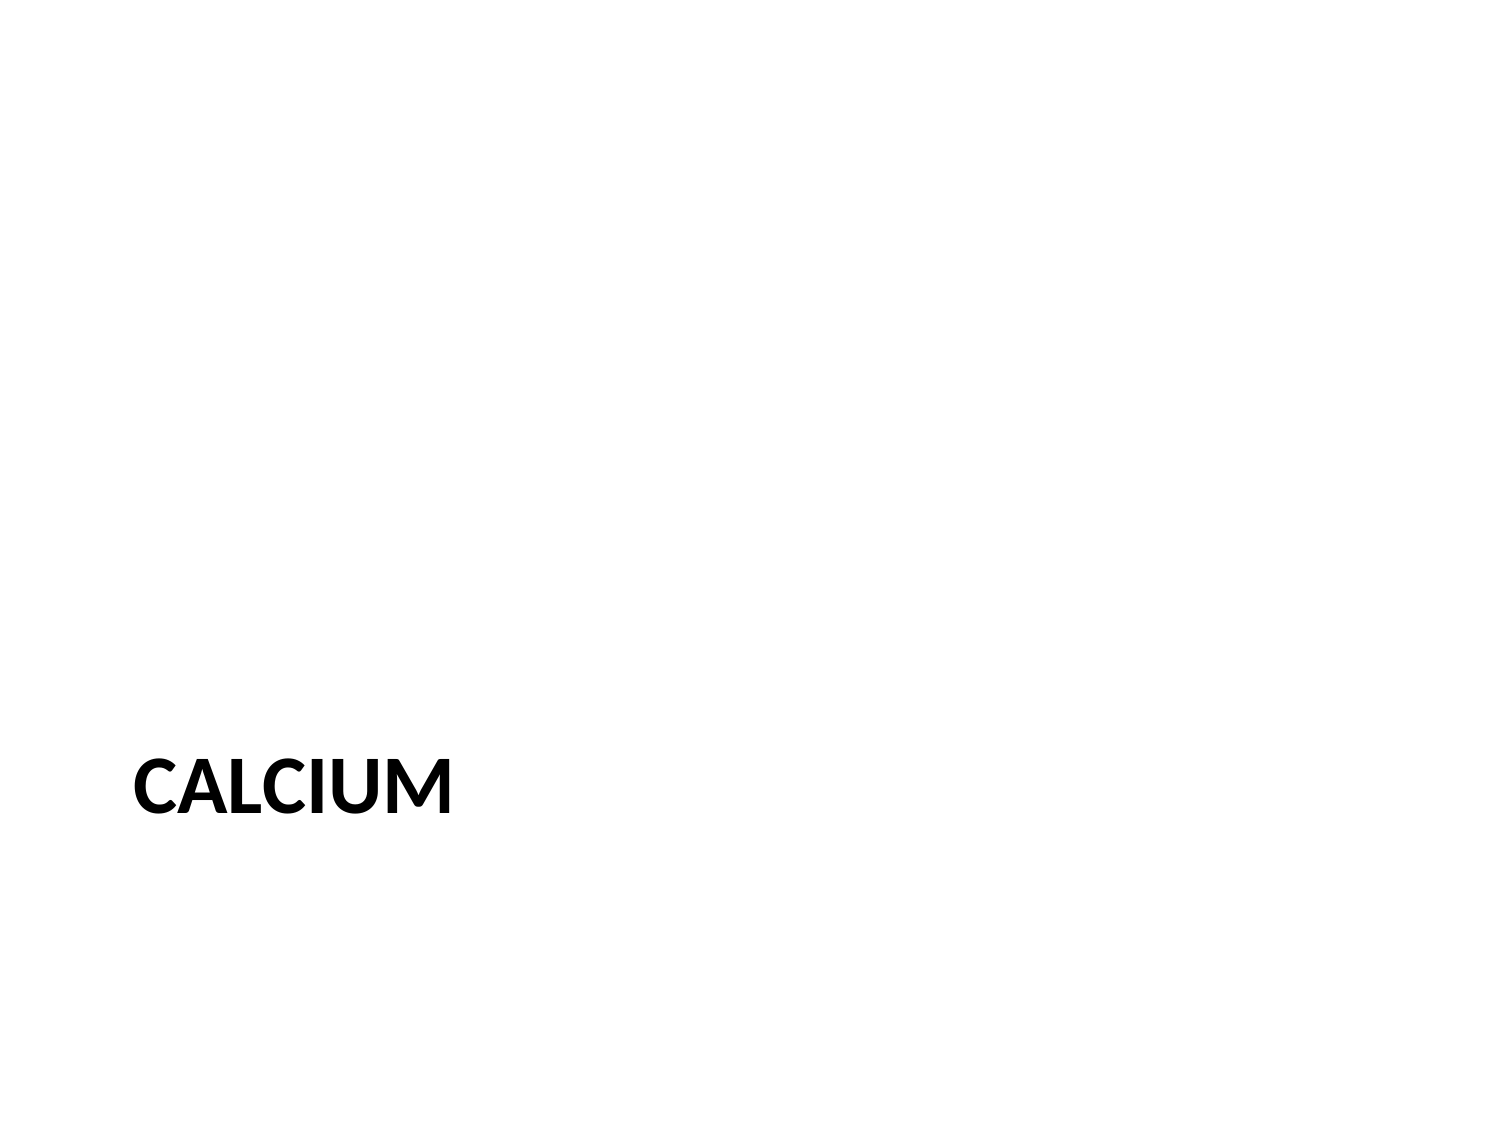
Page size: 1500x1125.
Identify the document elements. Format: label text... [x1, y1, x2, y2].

title Calcium [118, 722, 1394, 947]
